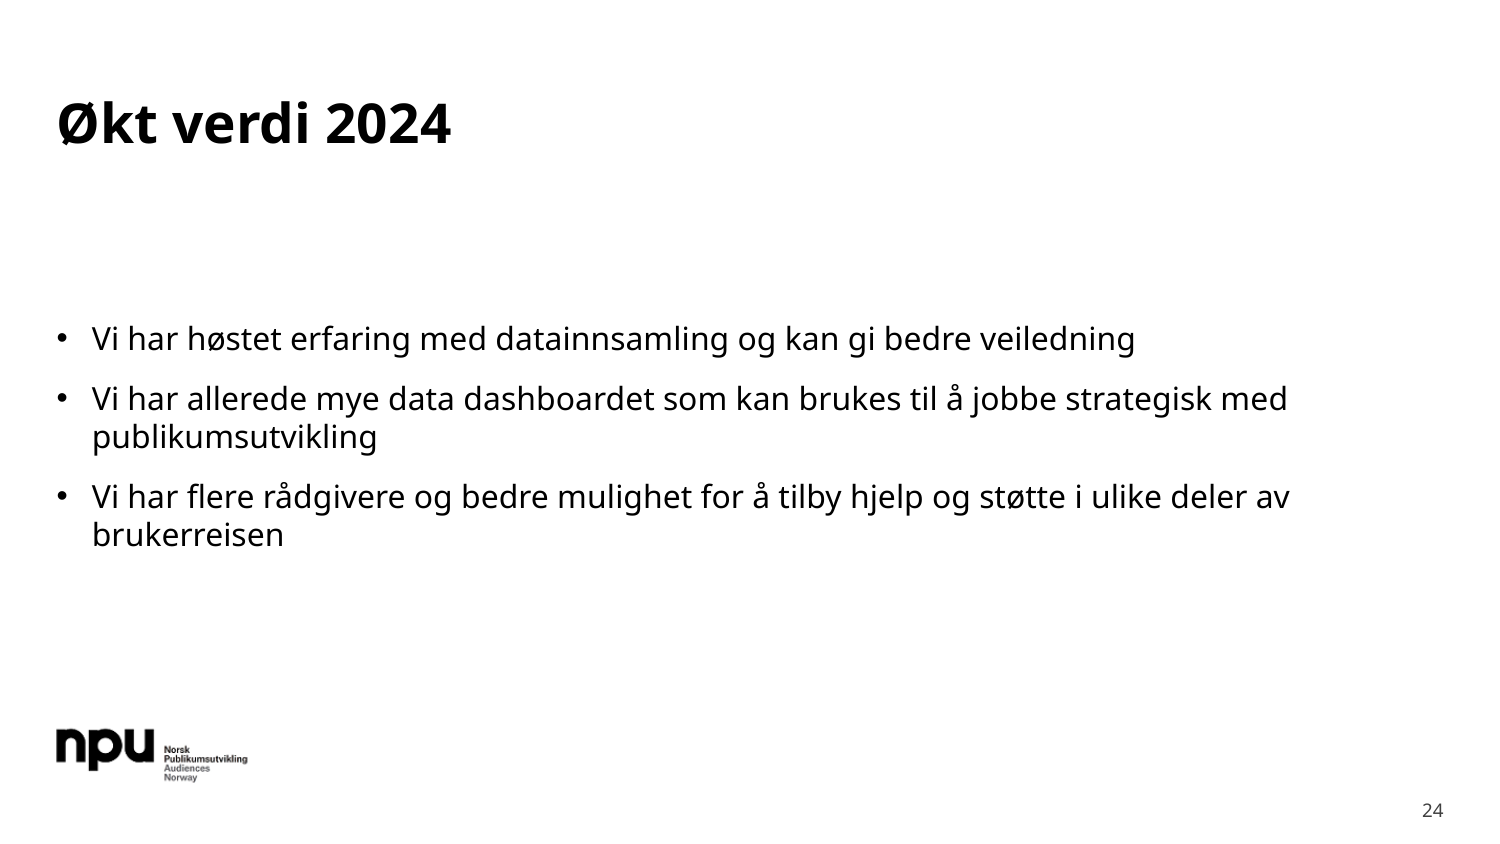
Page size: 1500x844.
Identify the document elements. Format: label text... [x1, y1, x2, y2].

slide_number 24 [1368, 798, 1444, 822]
title Økt verdi 2024 [56, 88, 1444, 156]
picture [28, 693, 280, 812]
list Vi har høstet erfaring med datainnsamling og kan gi bedre veiledning Vi har allerede mye data dashboardet som kan brukes til å jobbe strategisk med publikumsutvikling Vi har flere rådgivere og bedre mulighet for å tilby hjelp og støtte i ulike deler av brukerreisen [56, 199, 1444, 676]
